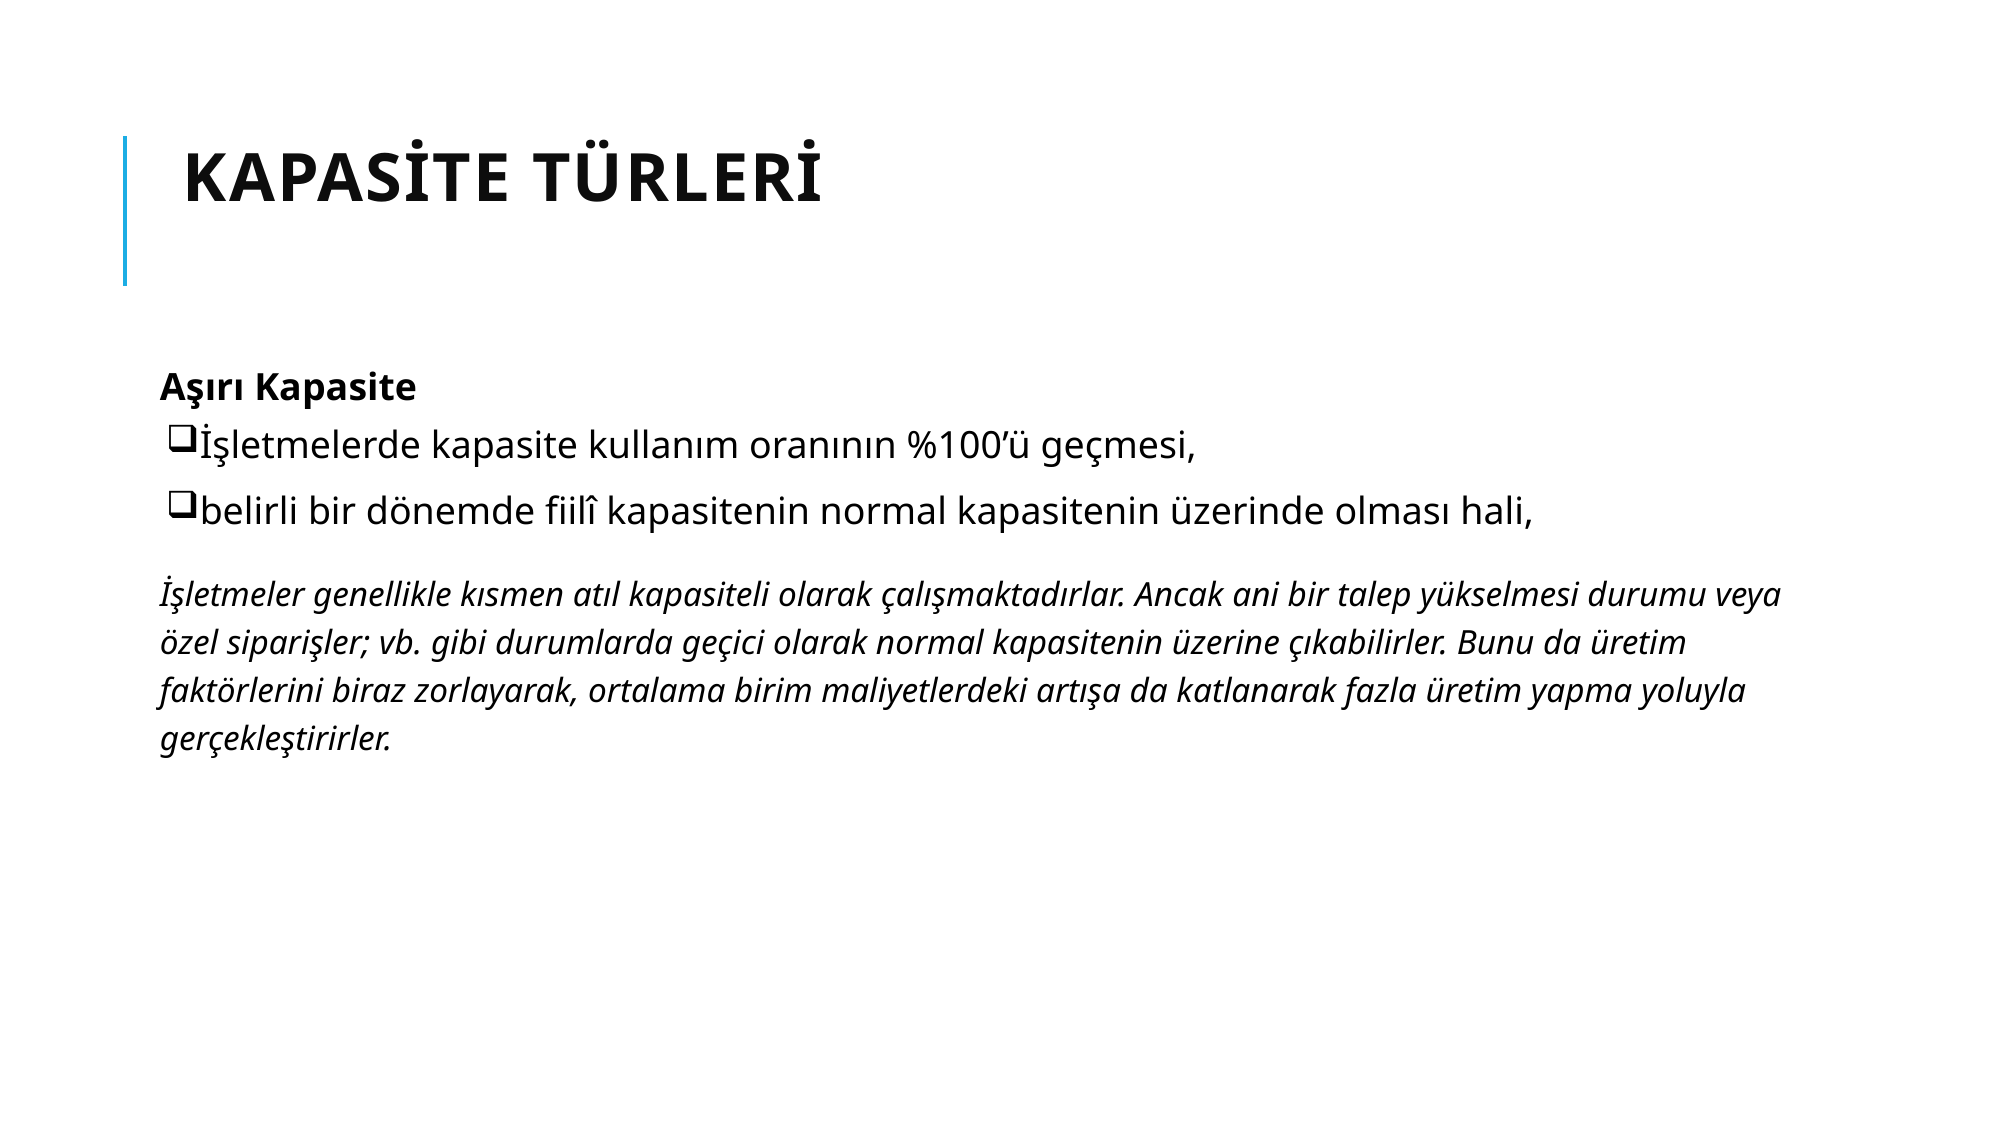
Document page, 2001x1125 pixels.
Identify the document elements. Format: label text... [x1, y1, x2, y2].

title KAPASİTE TÜRLERİ [168, 96, 1763, 268]
list Aşırı Kapasite İşletmelerde kapasite kullanım oranının %100’ü geçmesi, belirli bir dönemde fiilî kapasitenin normal kapasitenin üzerinde olması hali, İşletmeler genellikle kısmen atıl kapasiteli olarak çalışmaktadırlar. Ancak ani bir talep yükselmesi durumu veya özel siparişler; vb. gibi durumlarda geçici olarak normal kapasitenin üzerine çıkabilirler. Bunu da üretim faktörlerini biraz zorlayarak, ortalama birim maliyetlerdeki artışa da katlanarak fazla üretim yapma yoluyla gerçekleştirirler. [137, 346, 1855, 1035]
